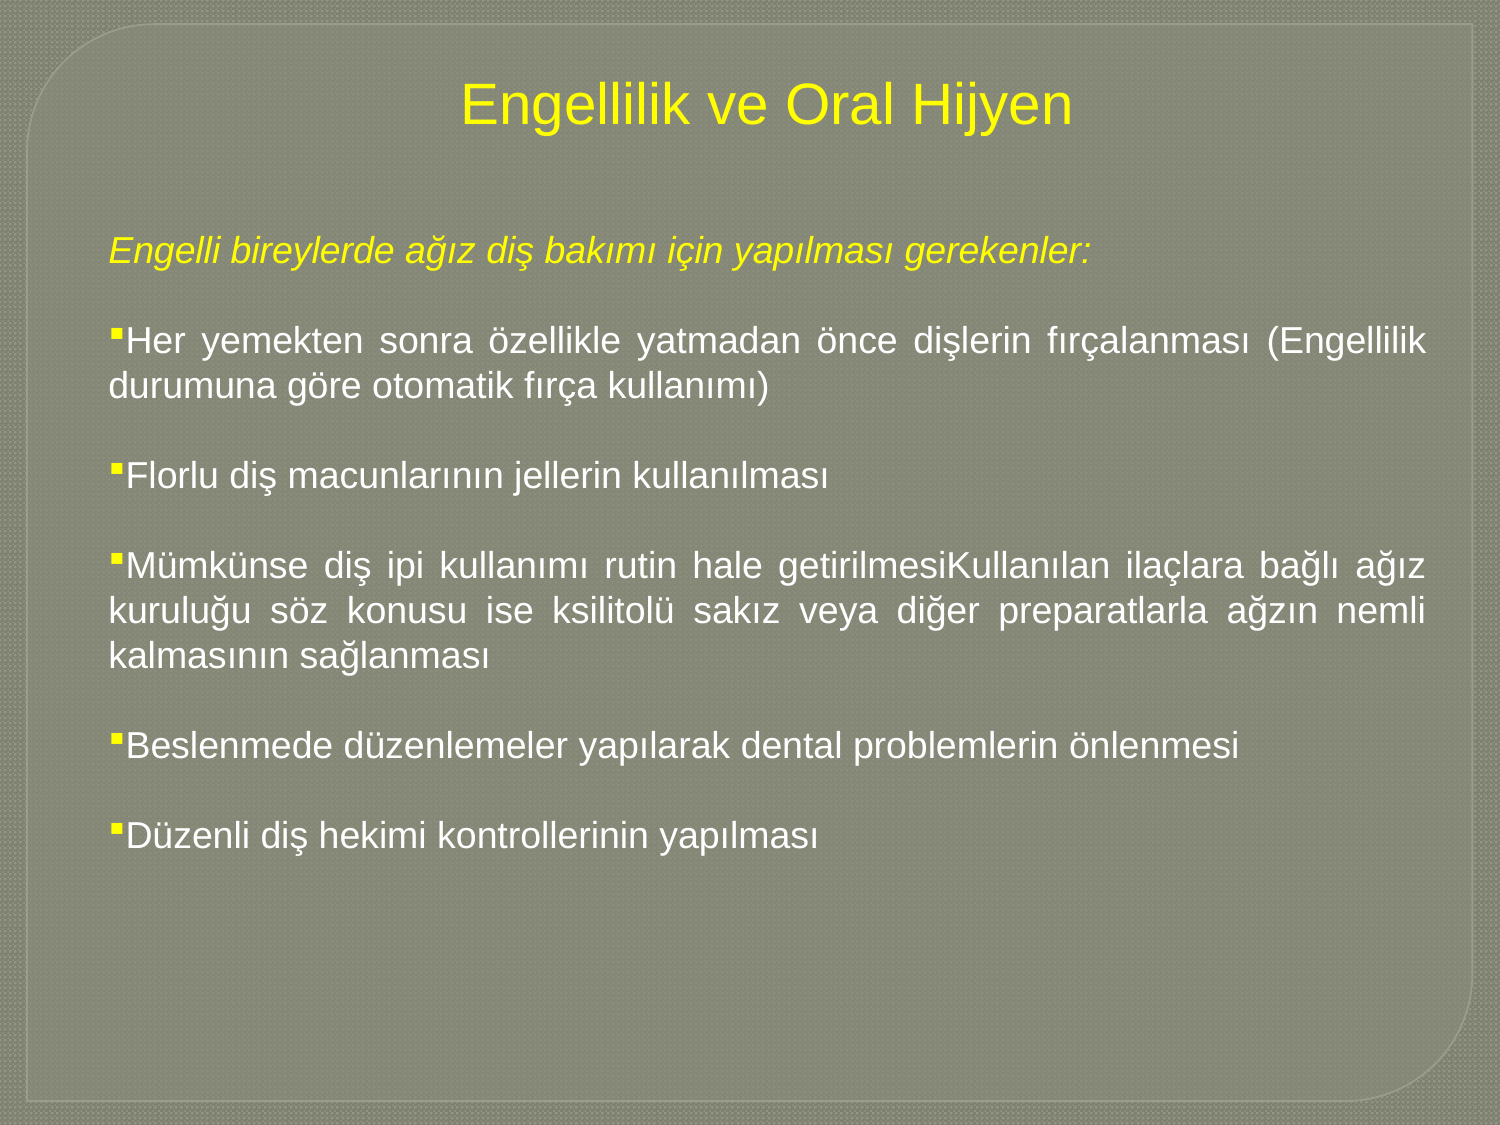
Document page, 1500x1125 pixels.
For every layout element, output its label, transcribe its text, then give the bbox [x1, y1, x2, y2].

text_box Engellilik ve Oral Hijyen Engelli bireylerde ağız diş bakımı için yapılması gerekenler: Her yemekten sonra özellikle yatmadan önce dişlerin fırçalanması (Engellilik durumuna göre otomatik fırça kullanımı) Florlu diş macunlarının jellerin kullanılması Mümkünse diş ipi kullanımı rutin hale getirilmesiKullanılan ilaçlara bağlı ağız kuruluğu söz konusu ise ksilitolü sakız veya diğer preparatlarla ağzın nemli kalmasının sağlanması Beslenmede düzenlemeler yapılarak dental problemlerin önlenmesi Düzenli diş hekimi kontrollerinin yapılması [93, 58, 1442, 1125]
